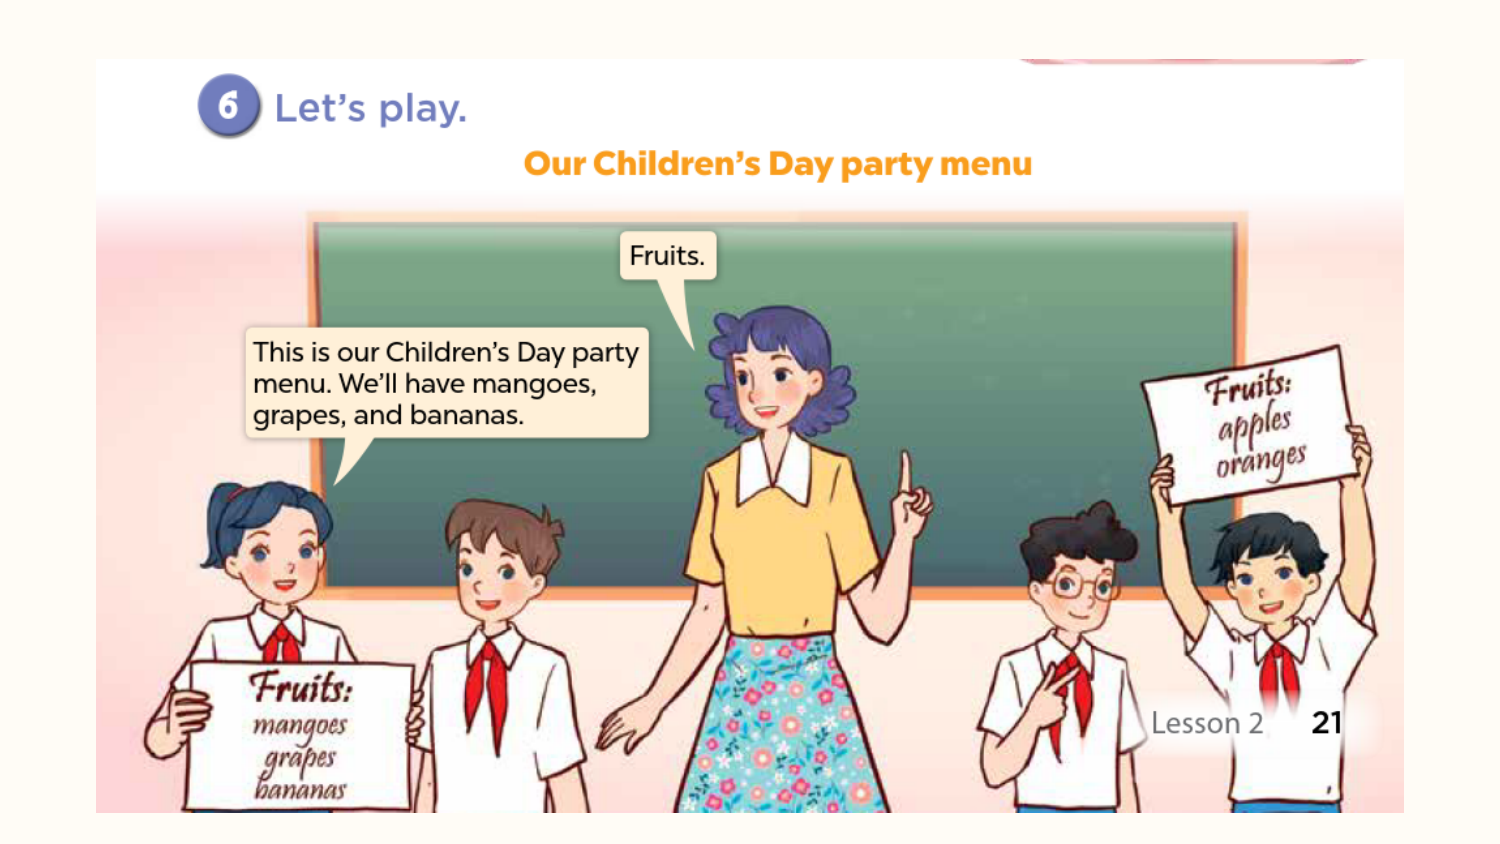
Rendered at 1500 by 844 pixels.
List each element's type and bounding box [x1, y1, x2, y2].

picture [96, 59, 1404, 813]
